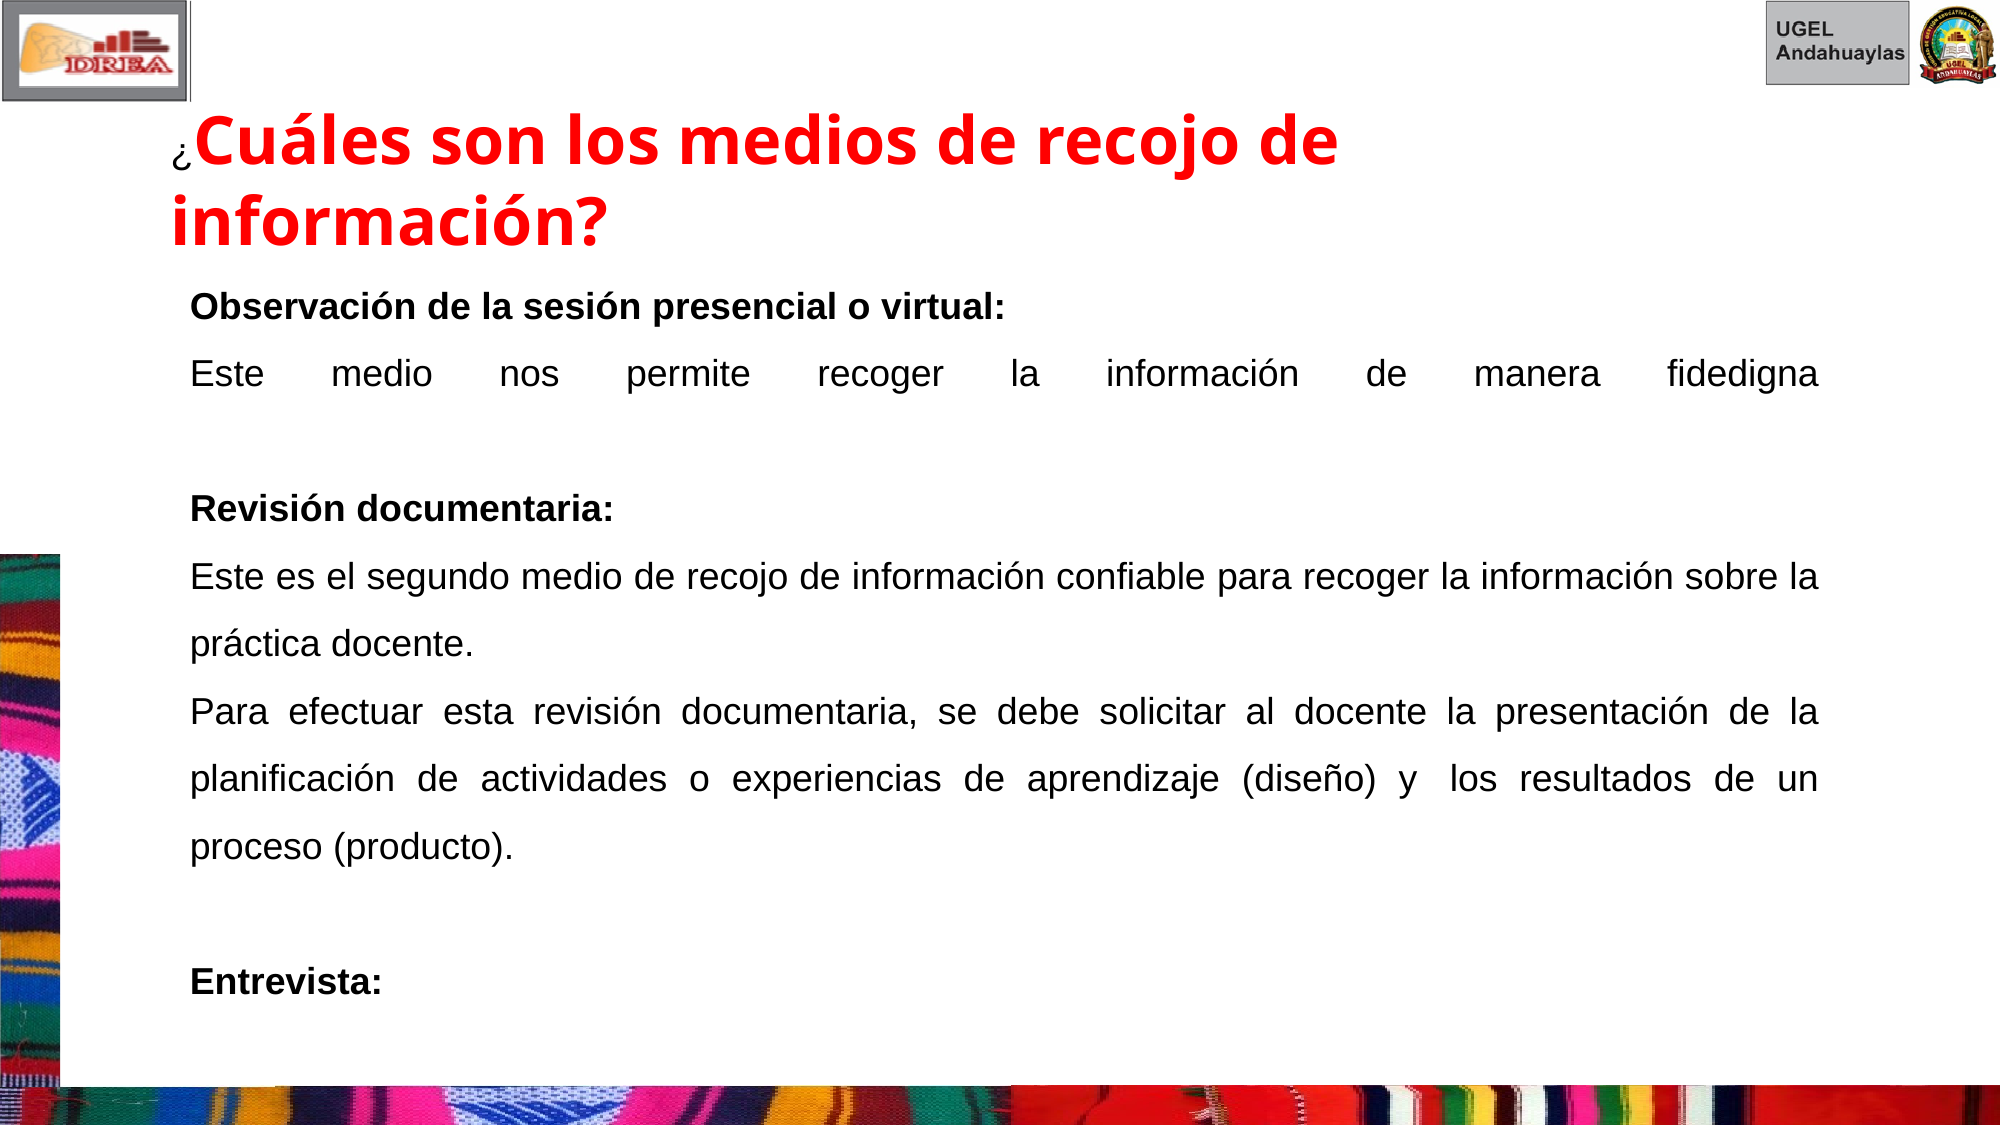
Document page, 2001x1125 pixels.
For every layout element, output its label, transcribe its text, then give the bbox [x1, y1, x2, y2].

text_box [0, 1085, 2000, 1125]
picture [1764, 0, 2000, 89]
text_box [0, 554, 61, 1087]
text_box ¿Cuáles son los medios de recojo de información? [155, 90, 1667, 266]
text_box Observación de la sesión presencial o virtual: Este medio nos permite recoger la información de manera fidedigna Revisión documentaria: Este es el segundo medio de recojo de información confiable para recoger la información sobre la práctica docente. Para efectuar esta revisión documentaria, se debe solicitar al docente la presentación de la planificación de actividades o experiencias de aprendizaje (diseño) y los resultados de un proceso (producto). Entrevista: [174, 251, 1834, 1077]
picture [0, 0, 192, 105]
